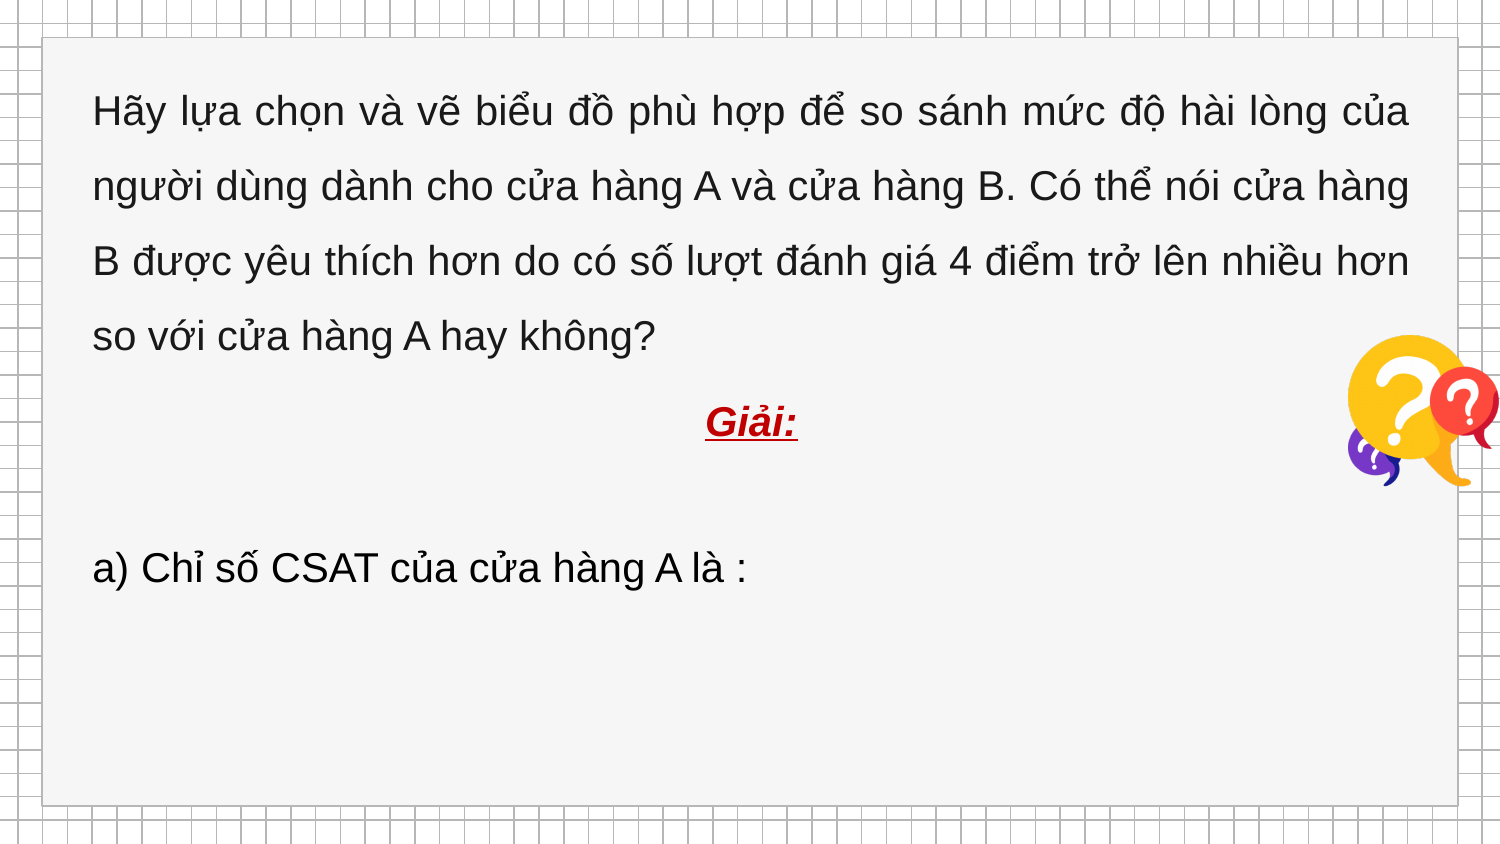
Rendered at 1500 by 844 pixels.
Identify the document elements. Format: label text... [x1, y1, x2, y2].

text_box Hãy lựa chọn và vẽ biểu đồ phù hợp để so sánh mức độ hài lòng của người dùng dành cho cửa hàng A và cửa hàng B. Có thể nói cửa hàng B được yêu thích hơn do có số lượt đánh giá 4 điểm trở lên nhiều hơn so với cửa hàng A hay không? [77, 50, 1426, 366]
text_box Giải: [690, 387, 813, 452]
picture [1348, 335, 1500, 487]
